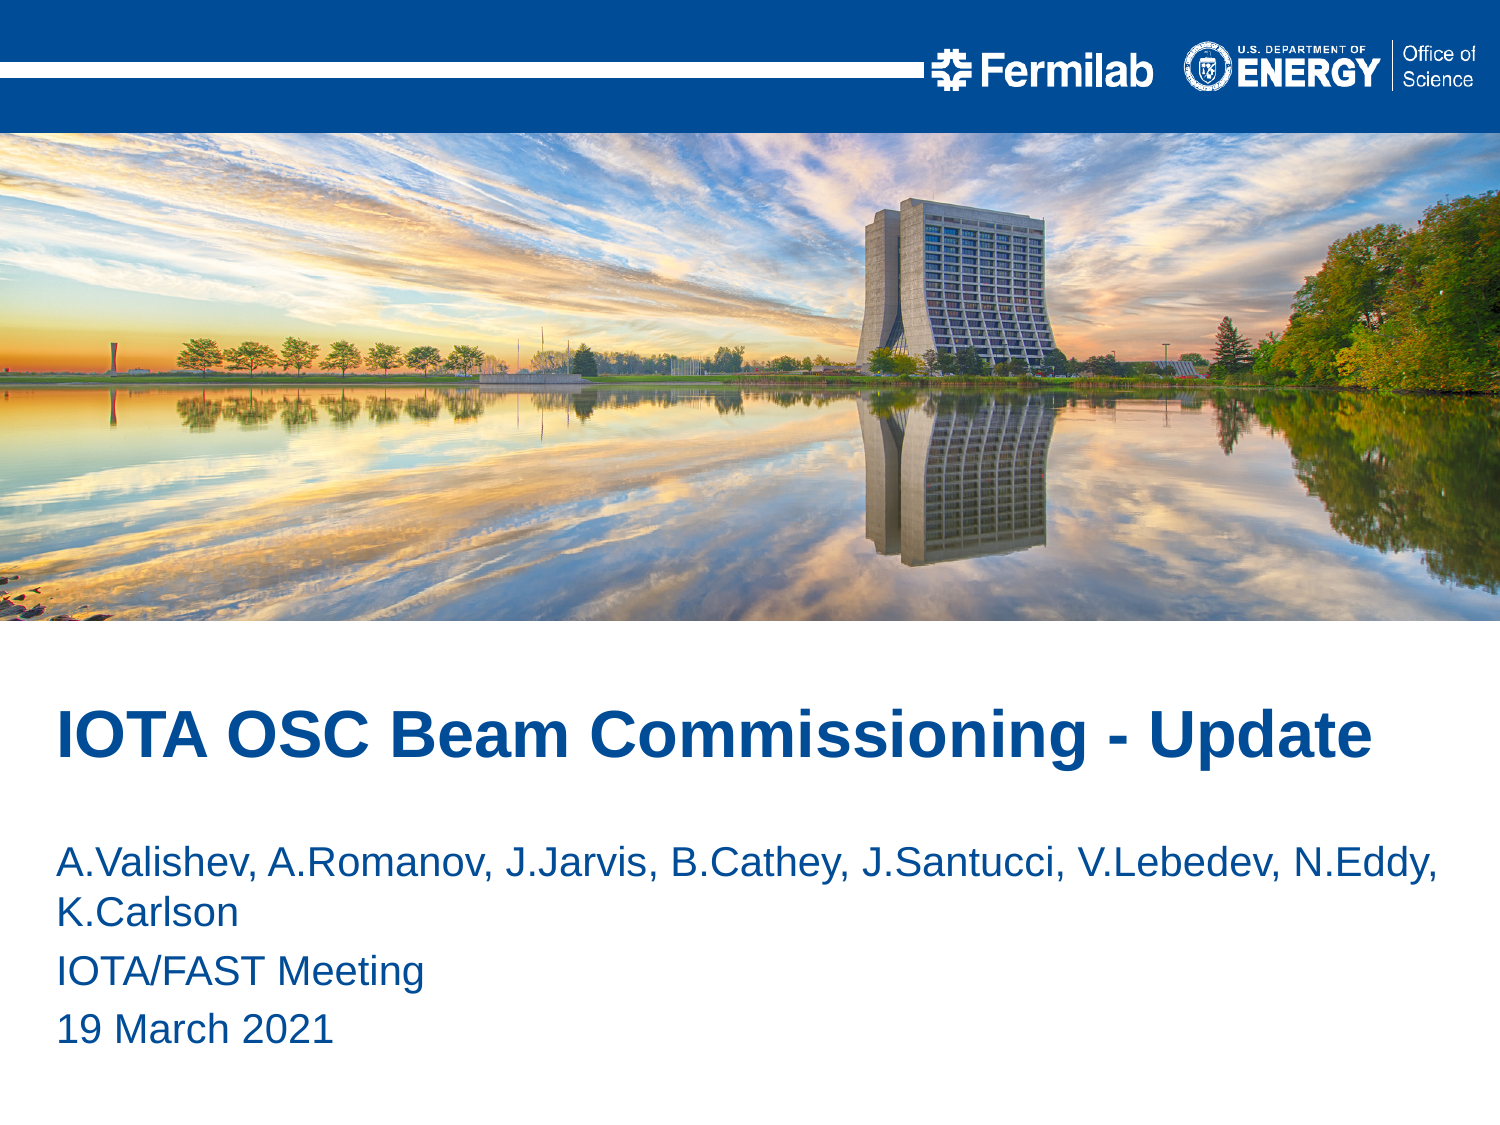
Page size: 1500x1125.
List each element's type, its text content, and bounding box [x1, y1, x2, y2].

picture [0, 133, 1500, 621]
list IOTA OSC Beam Commissioning - Update [56, 648, 1451, 813]
list A.Valishev, A.Romanov, J.Jarvis, B.Cathey, J.Santucci, V.Lebedev, N.Eddy, K.Carlson IOTA/FAST Meeting 19 March 2021 [56, 827, 1451, 1056]
